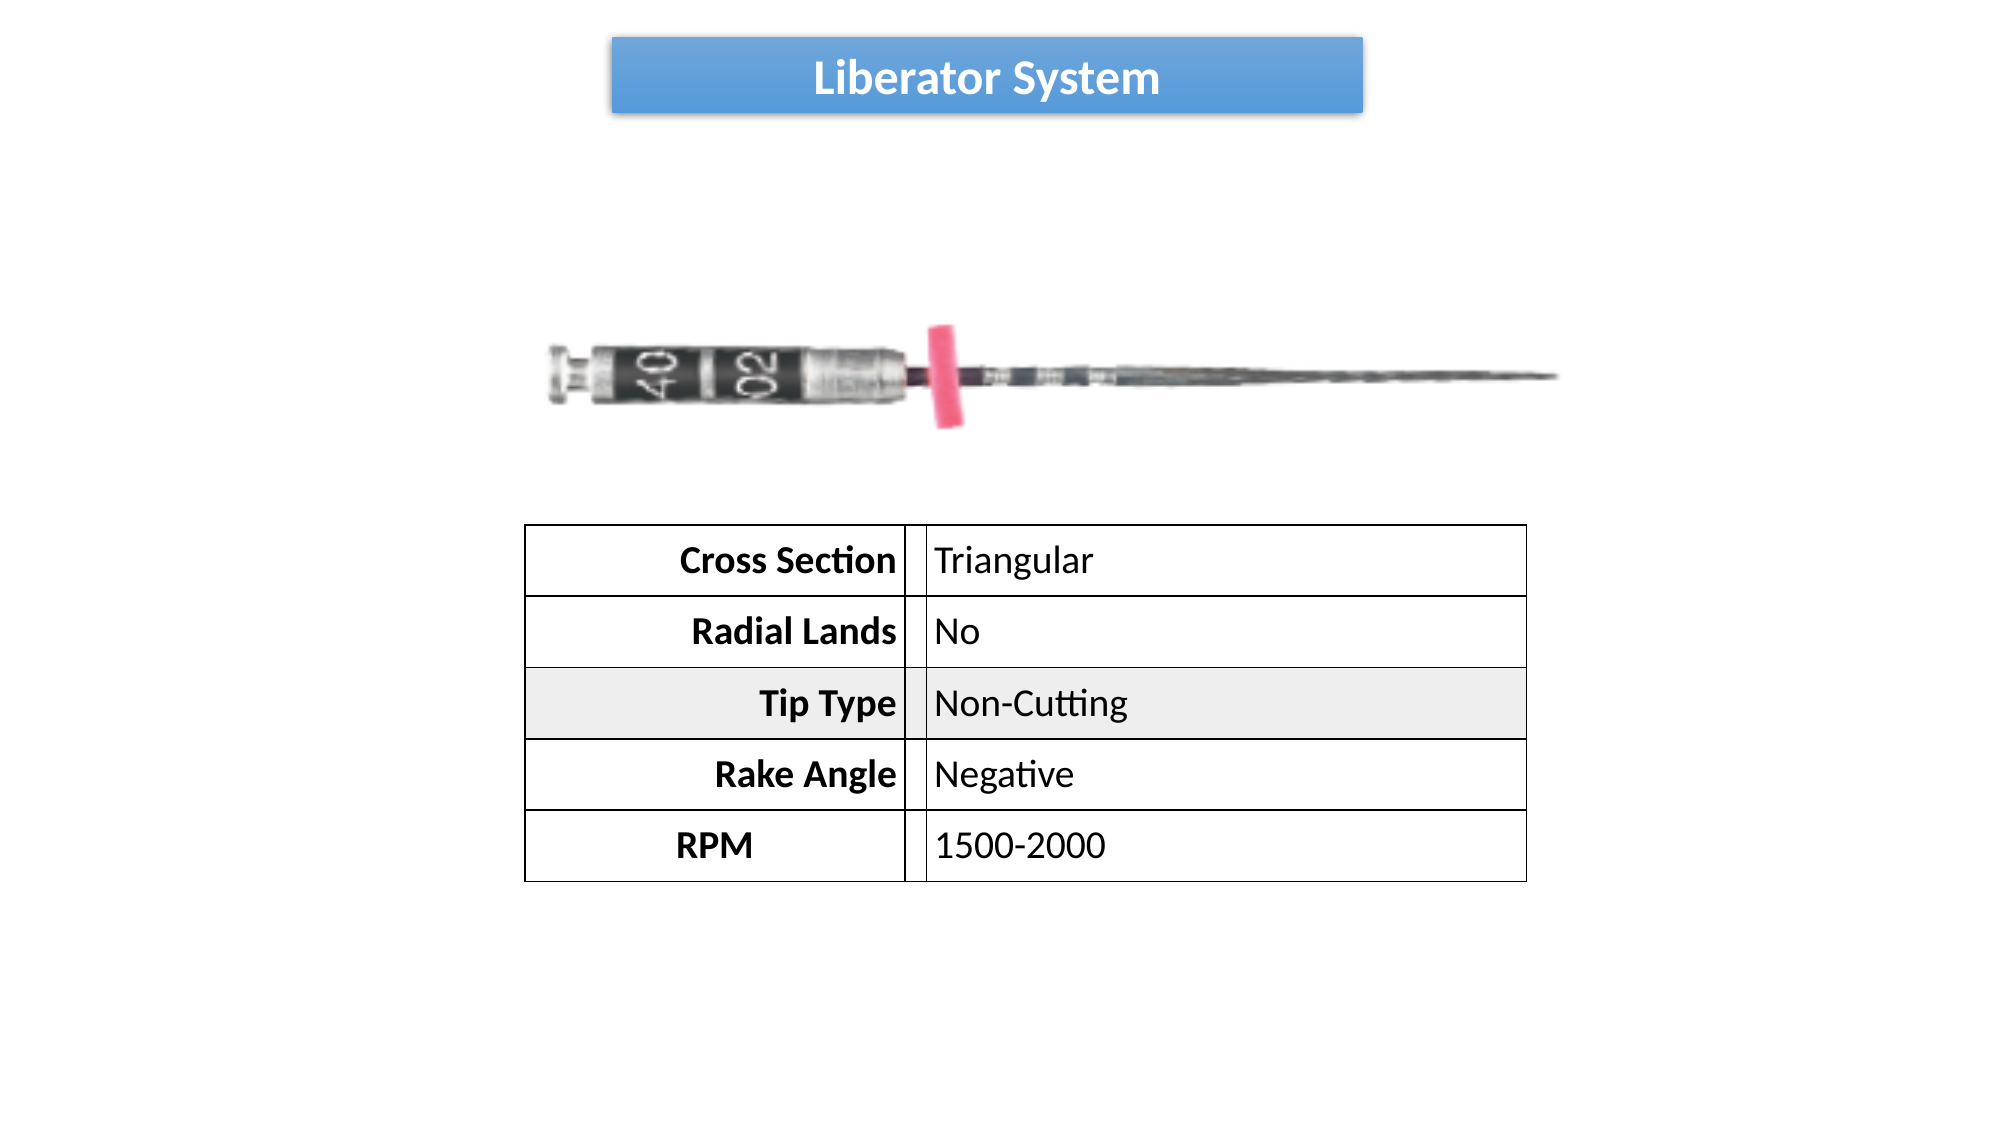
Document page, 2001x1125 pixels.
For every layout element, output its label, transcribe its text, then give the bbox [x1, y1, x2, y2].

table_cell Tip Type [526, 668, 904, 738]
table_cell Negative [927, 740, 1526, 809]
table_cell [906, 740, 926, 809]
table_cell [906, 811, 926, 881]
table_cell Non-Cutting [927, 668, 1526, 738]
table_cell No [927, 597, 1526, 667]
table_cell [906, 668, 926, 738]
picture [474, 274, 1688, 500]
table_cell Radial Lands [526, 597, 904, 667]
table_cell [906, 597, 926, 667]
text_box Liberator System [612, 37, 1363, 113]
table_cell RPM [526, 811, 904, 881]
table_header Triangular [927, 526, 1526, 595]
table_cell Rake Angle [526, 740, 904, 809]
table_cell 1500-2000 [927, 811, 1526, 881]
table_header [906, 526, 926, 595]
table_header Cross Section [526, 526, 904, 595]
